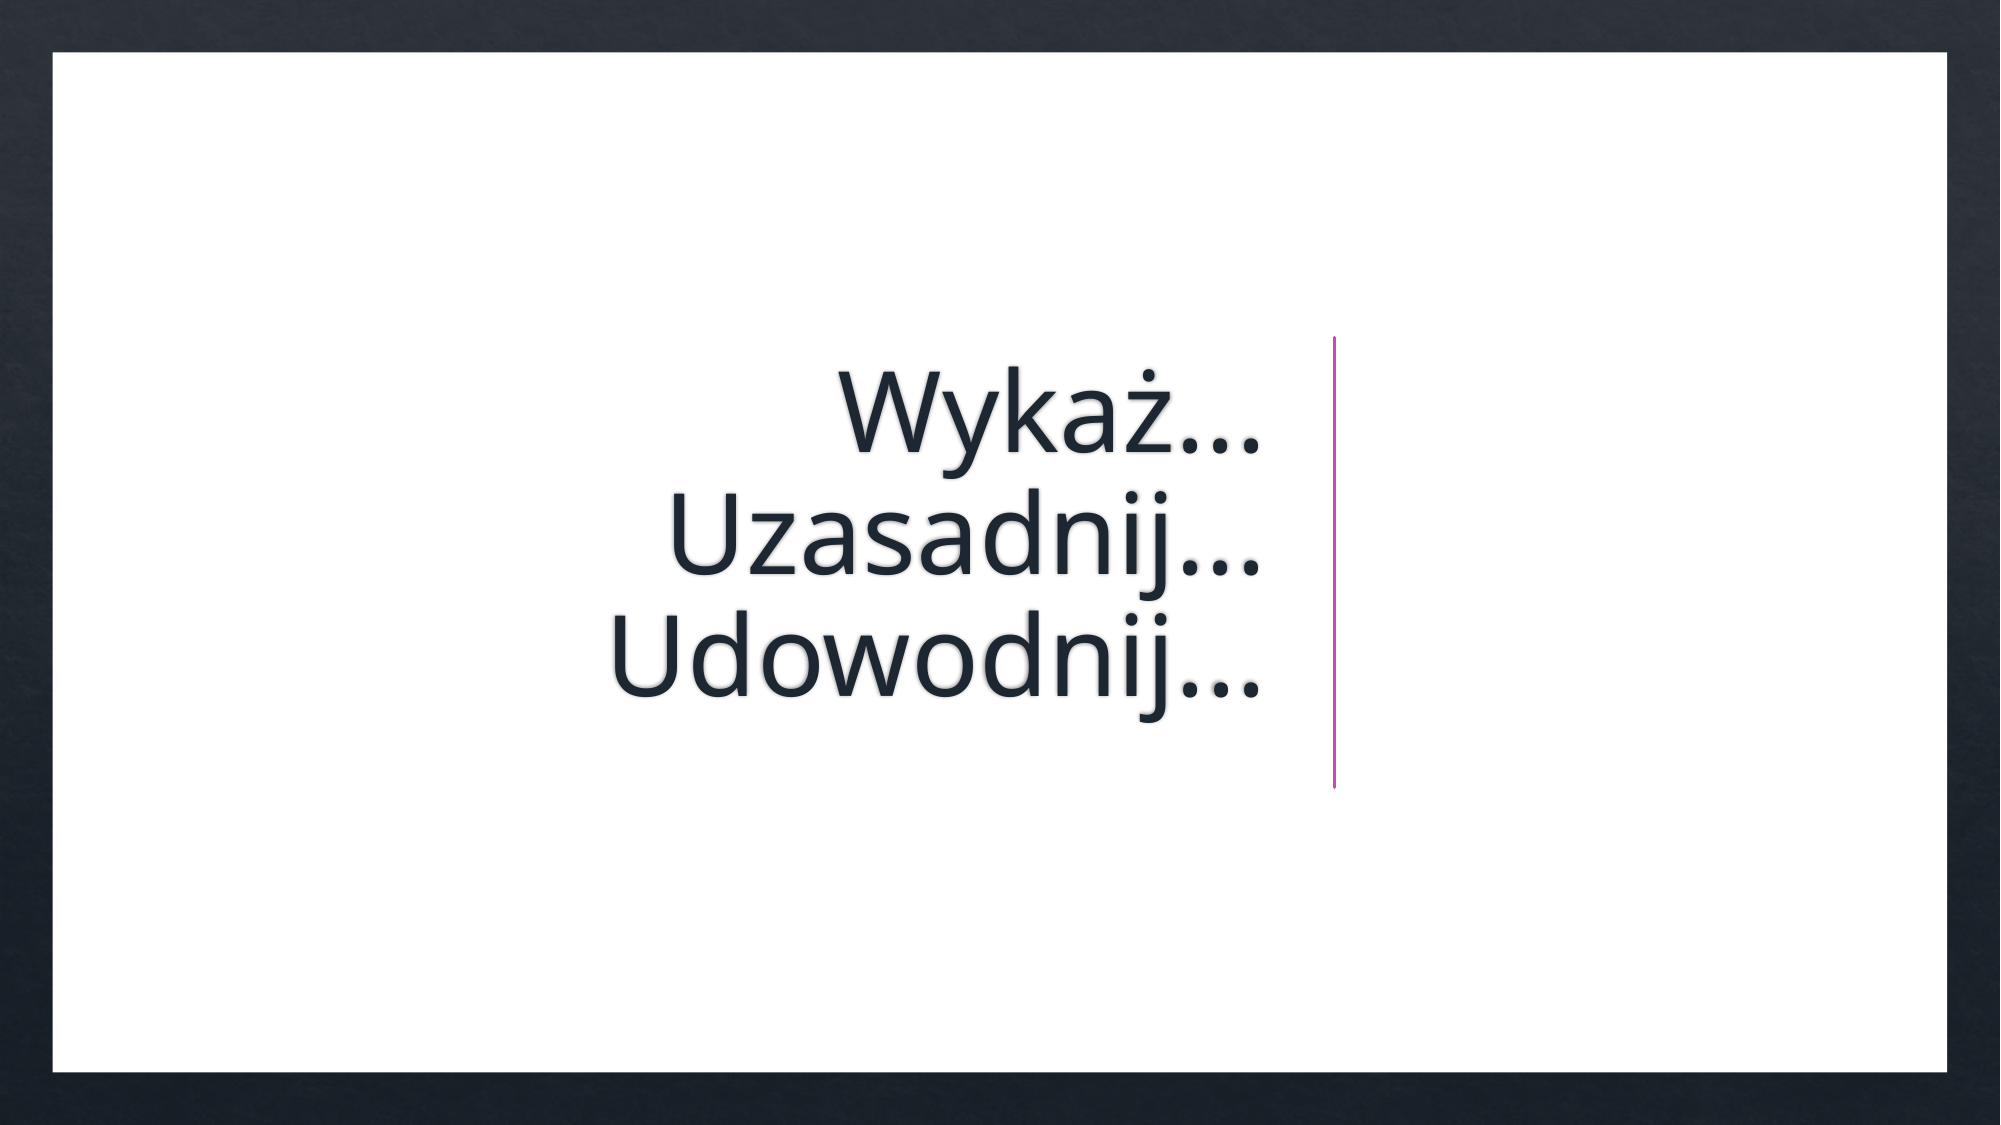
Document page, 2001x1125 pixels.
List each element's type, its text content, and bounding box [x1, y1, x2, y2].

title Wykaż... Uzasadnij... Udowodnij... [151, 158, 1282, 918]
text_box [51, 51, 1948, 1074]
text_box [0, 0, 2000, 1125]
